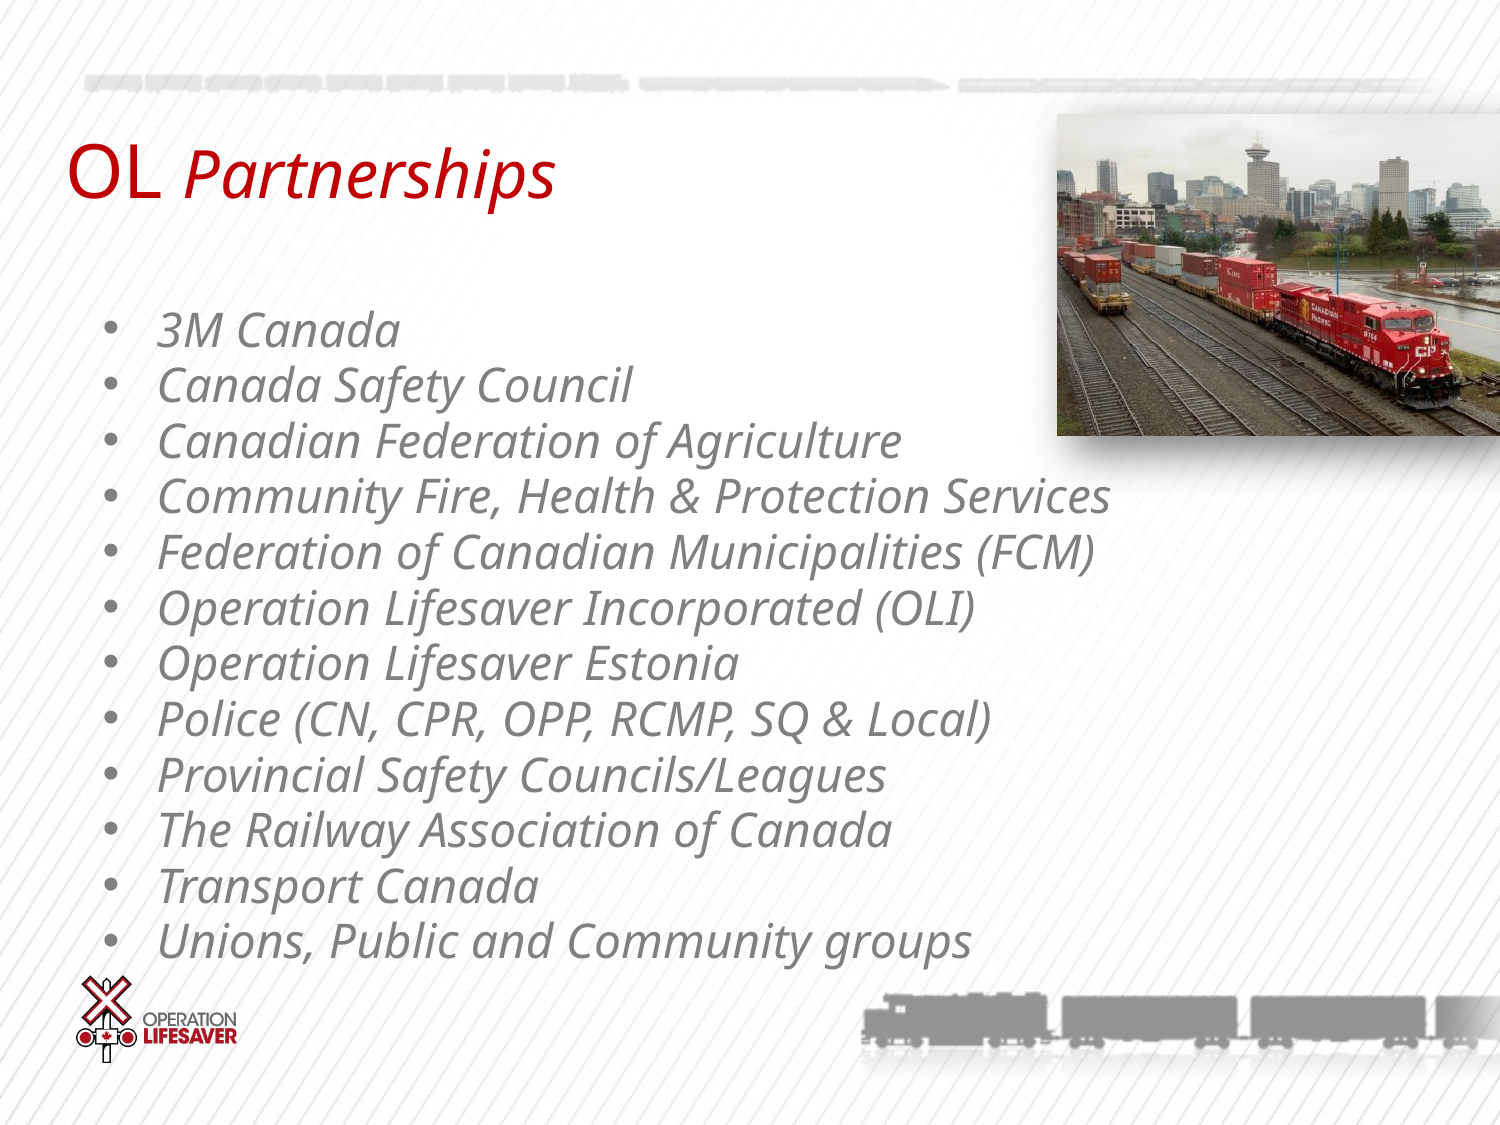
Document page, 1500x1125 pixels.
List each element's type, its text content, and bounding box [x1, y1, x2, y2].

picture [0, 0, 1500, 1125]
title OL Partnerships [50, 75, 1325, 263]
list 3M Canada Canada Safety Council Canadian Federation of Agriculture Community Fire, Health & Protection Services Federation of Canadian Municipalities (FCM) Operation Lifesaver Incorporated (OLI) Operation Lifesaver Estonia Police (CN, CPR, OPP, RCMP, SQ & Local) Provincial Safety Councils/Leagues The Railway Association of Canada Transport Canada Unions, Public and Community groups [87, 302, 1363, 978]
